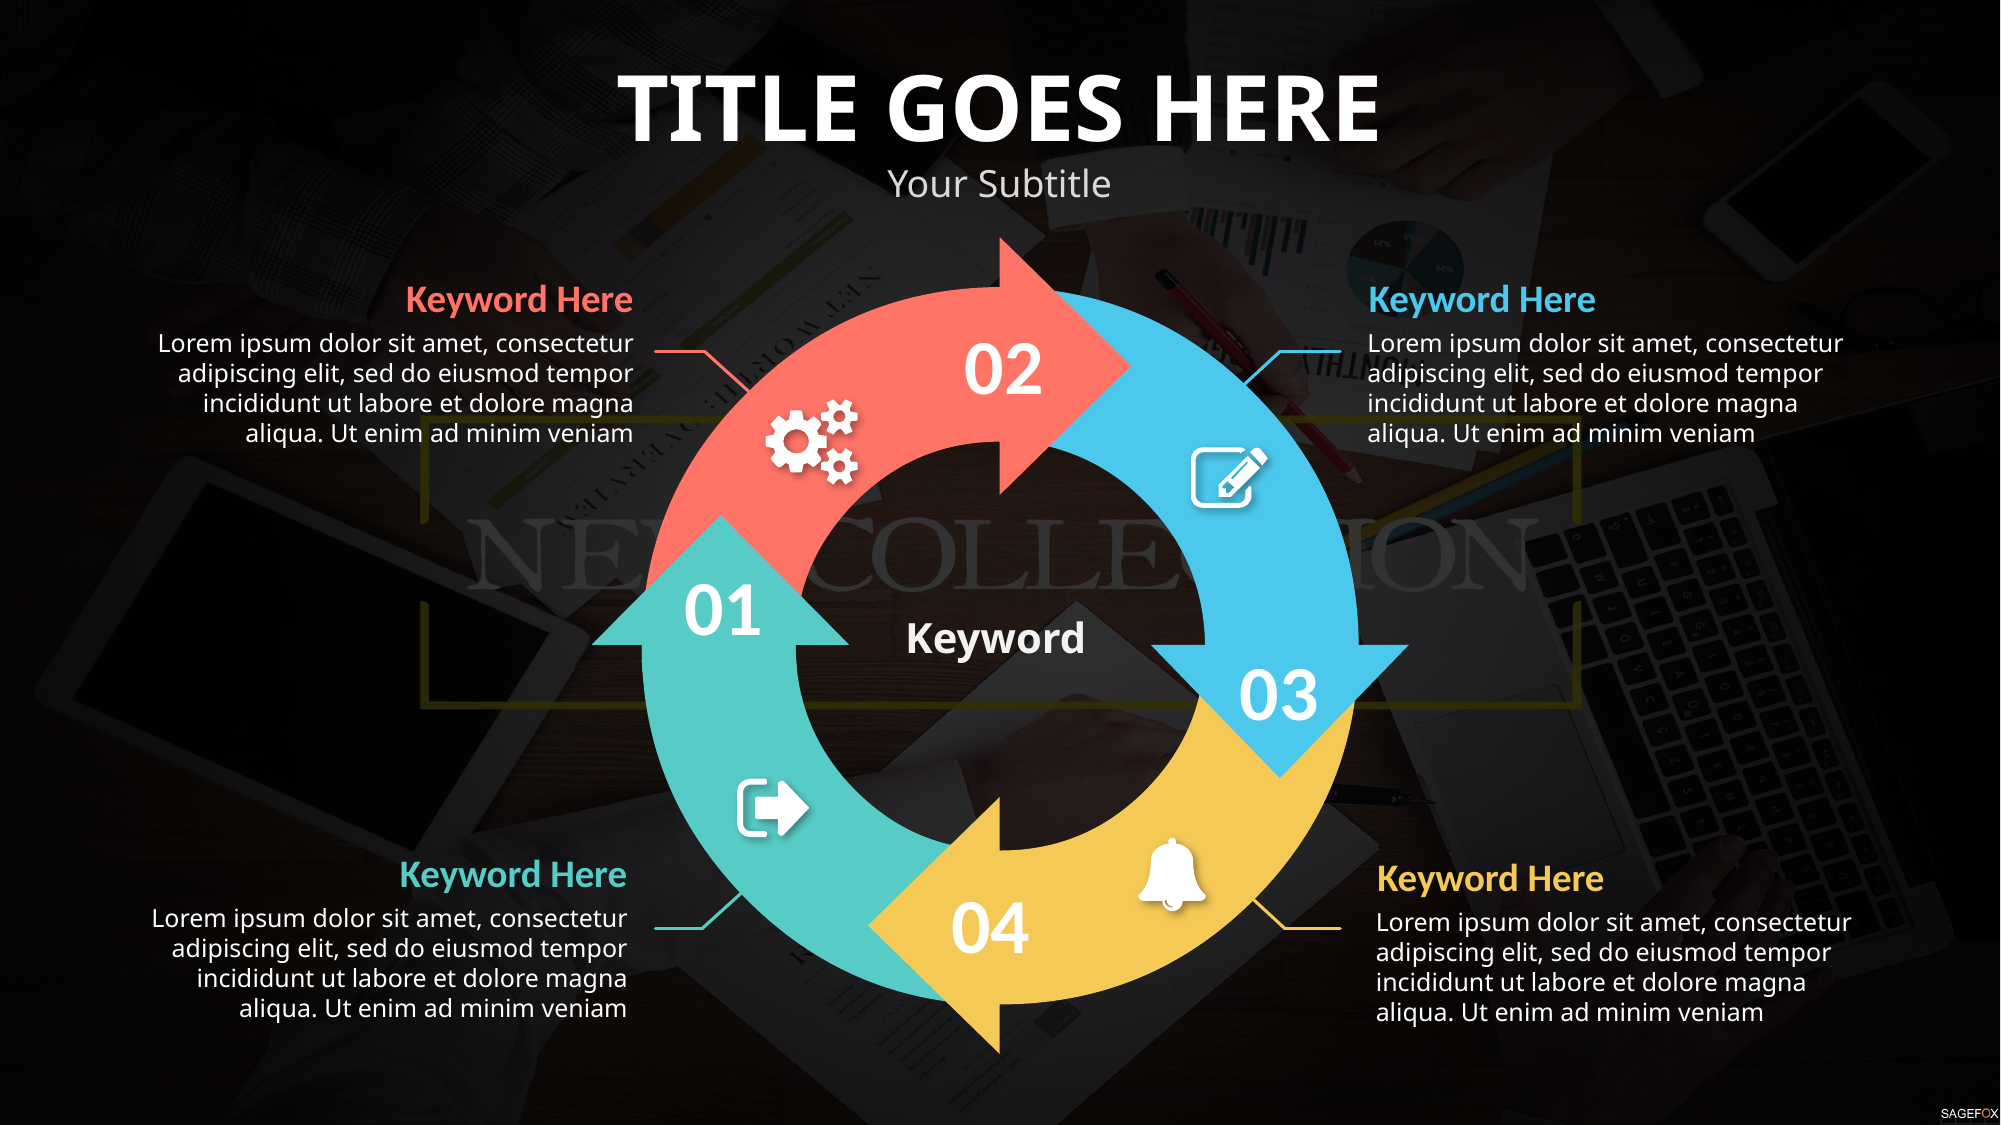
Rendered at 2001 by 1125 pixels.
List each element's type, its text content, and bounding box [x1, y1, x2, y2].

text_box [1250, 447, 1268, 466]
text_box [737, 778, 767, 838]
text_box [645, 236, 1132, 596]
picture [0, 0, 2001, 1125]
text_box 02 [964, 316, 1044, 410]
text_box 04 [951, 875, 1031, 969]
text_box [867, 696, 1355, 1054]
text_box [1050, 290, 1409, 779]
text_box TITLE GOES HERE Your Subtitle [548, 42, 1452, 212]
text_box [130, 848, 629, 1025]
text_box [136, 273, 635, 449]
text_box Keyword [905, 611, 1087, 662]
text_box 01 [684, 557, 764, 652]
text_box [1190, 447, 1252, 508]
text_box [642, 673, 950, 1002]
text_box [765, 399, 858, 485]
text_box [1367, 273, 1866, 449]
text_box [1232, 880, 1341, 929]
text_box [655, 351, 758, 400]
text_box [1138, 837, 1206, 912]
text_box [1375, 852, 1874, 1029]
text_box [755, 781, 809, 836]
text_box 03 [1239, 641, 1319, 736]
text_box [591, 515, 849, 673]
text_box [655, 880, 755, 929]
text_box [1227, 350, 1341, 400]
text_box [1218, 455, 1260, 497]
